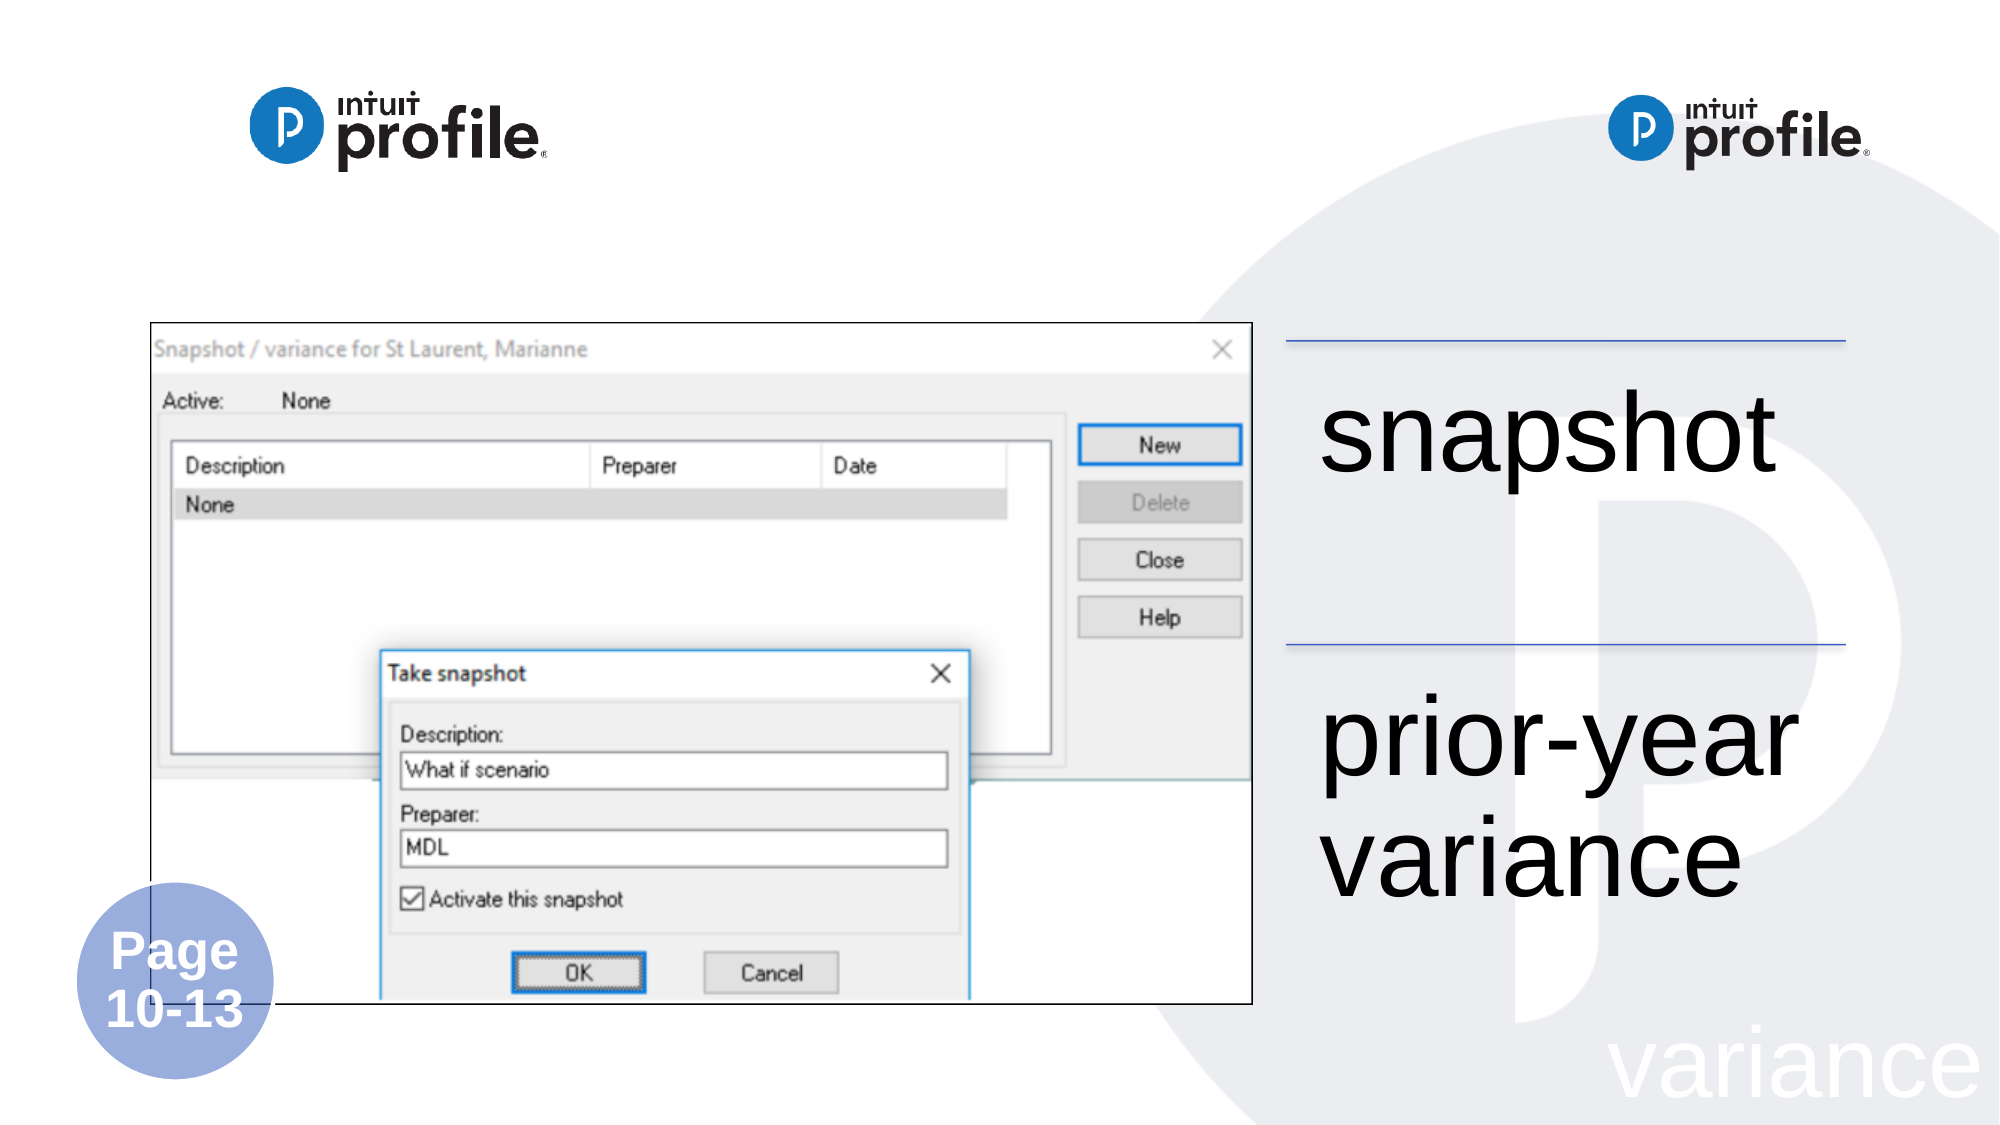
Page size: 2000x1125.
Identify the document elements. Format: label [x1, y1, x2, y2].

picture [150, 61, 2000, 1125]
text_box [878, 458, 1280, 892]
text_box [74, 877, 276, 1085]
text_box [1285, 340, 1846, 949]
